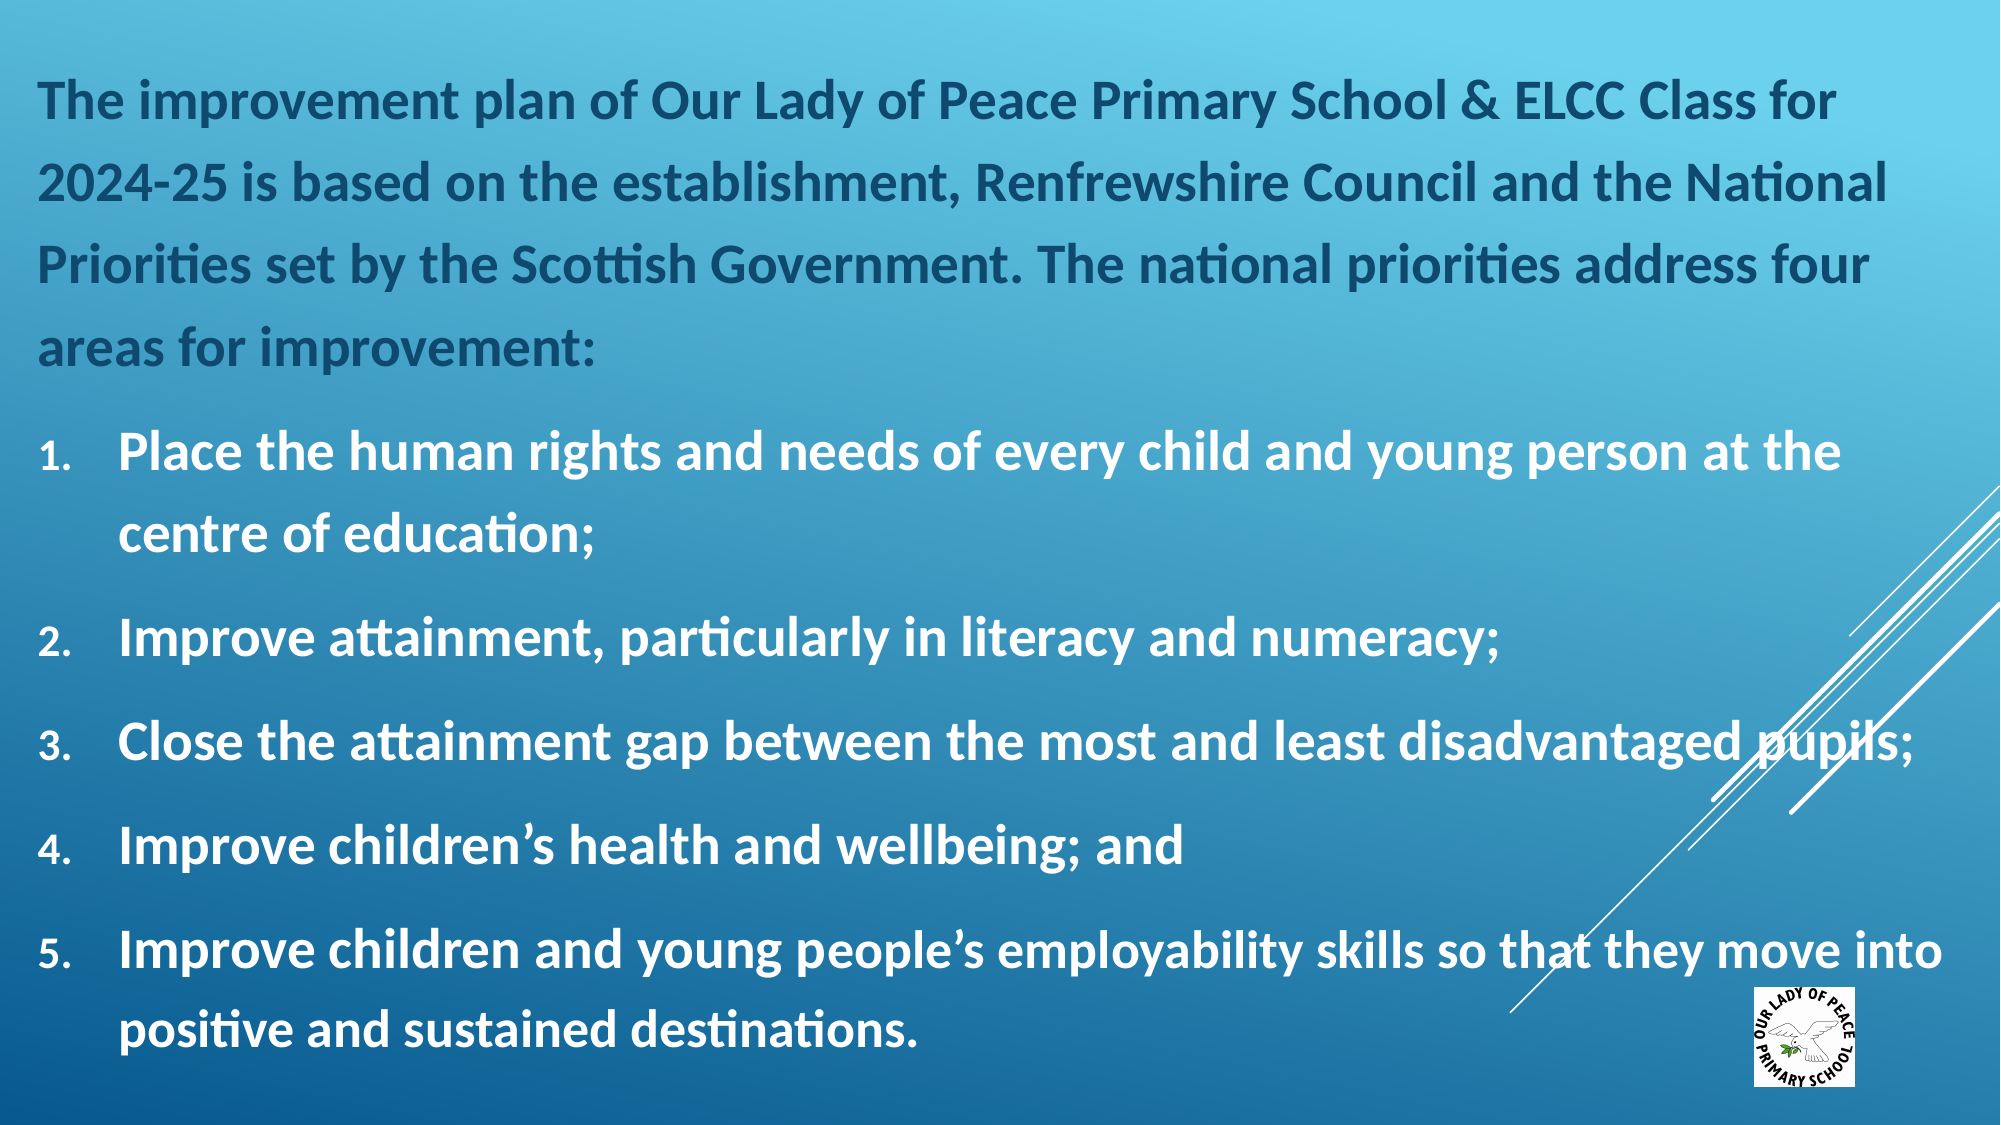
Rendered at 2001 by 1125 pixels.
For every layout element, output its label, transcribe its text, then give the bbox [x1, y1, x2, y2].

picture [1754, 987, 1855, 1087]
list The improvement plan of Our Lady of Peace Primary School & ELCC Class for 2024-25 is based on the establishment, Renfrewshire Council and the National Priorities set by the Scottish Government. The national priorities address four areas for improvement: Place the human rights and needs of every child and young person at the centre of education; Improve attainment, particularly in literacy and numeracy; Close the attainment gap between the most and least disadvantaged pupils; Improve children’s health and wellbeing; and Improve children and young people’s employability skills so that they move into positive and sustained destinations. [22, 40, 1978, 1085]
